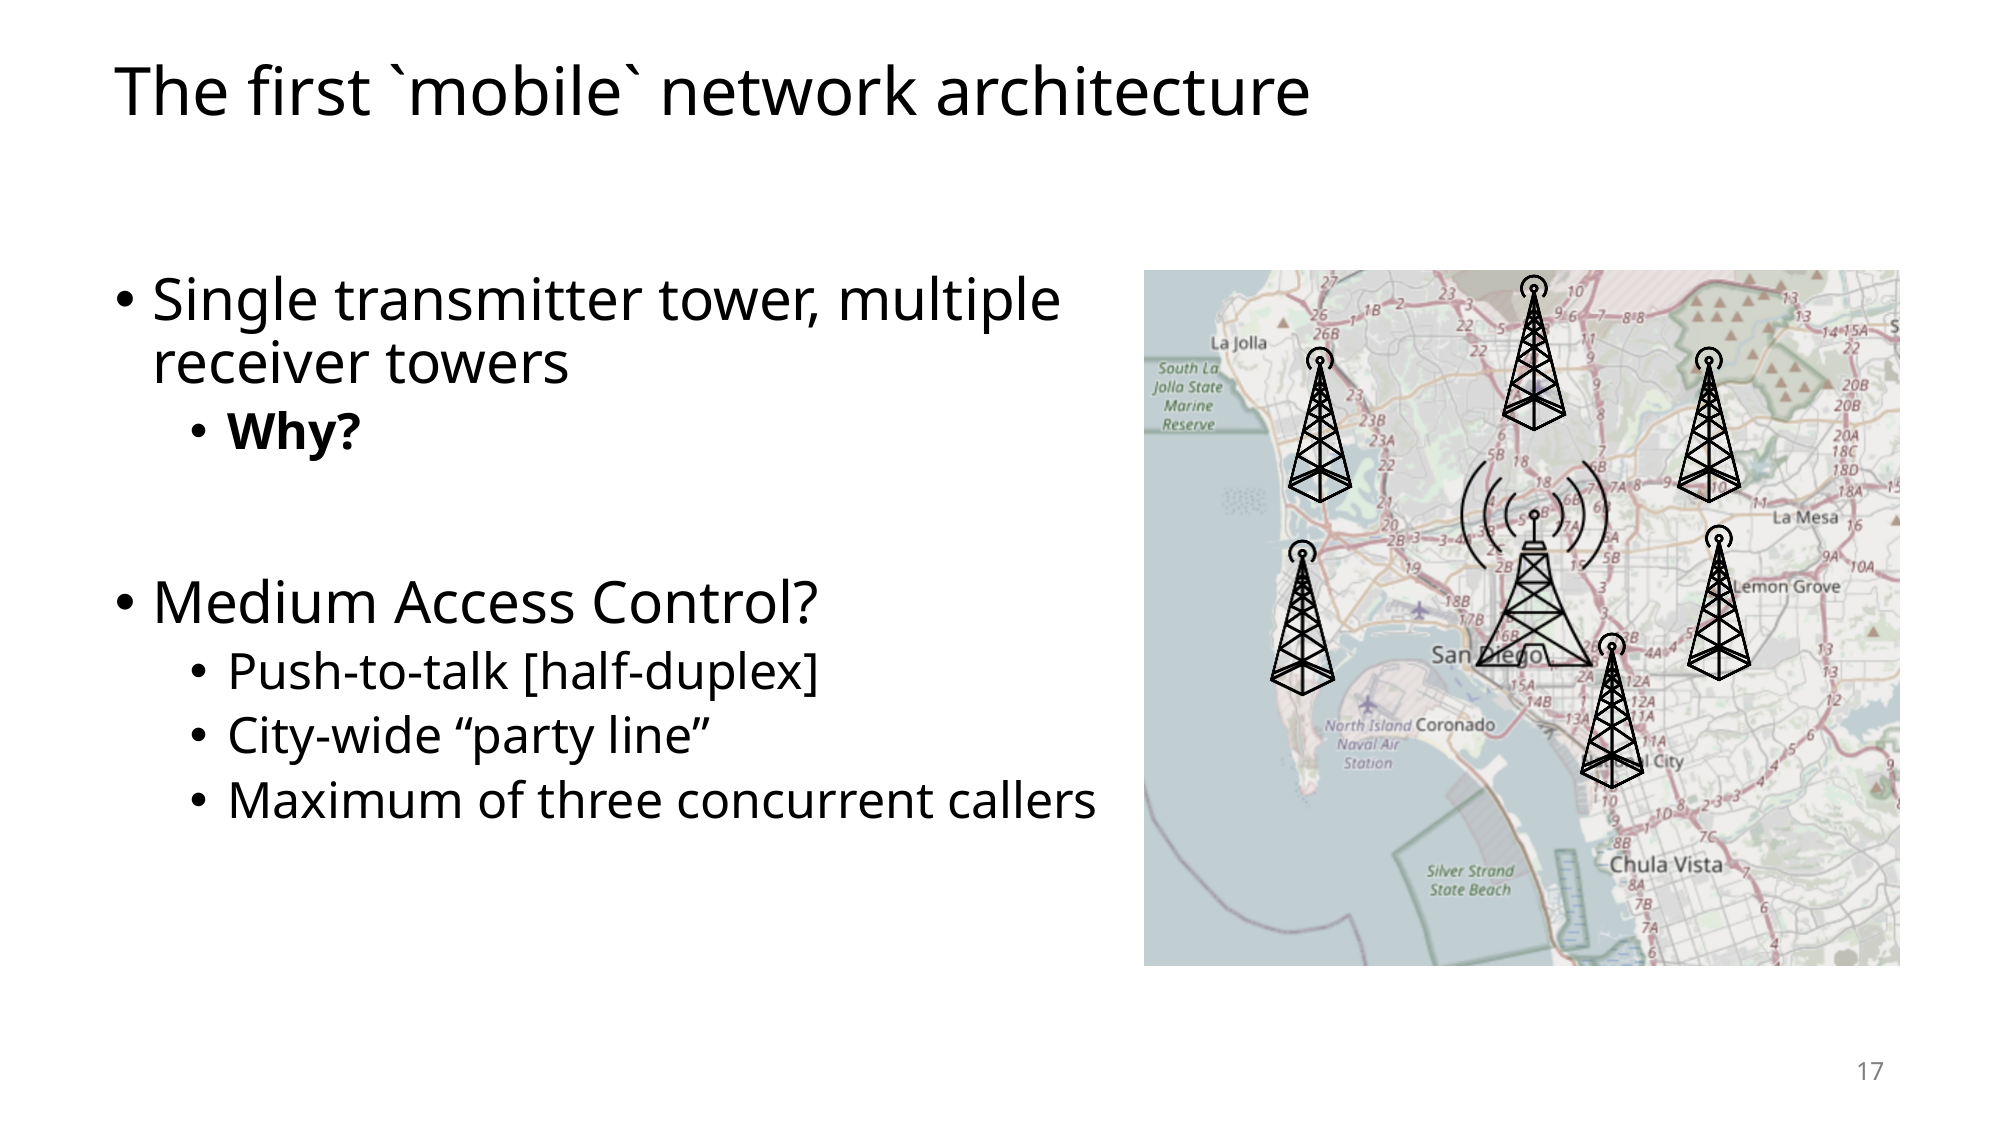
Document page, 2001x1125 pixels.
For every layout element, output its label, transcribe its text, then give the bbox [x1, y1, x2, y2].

slide_number 17 [1749, 1042, 1900, 1103]
title The first `mobile` network architecture [99, 37, 1900, 150]
list Single transmitter tower, multiple receiver towers Why? Medium Access Control? Push-to-talk [half-duplex] City-wide “party line” Maximum of three concurrent callers [99, 262, 1143, 1005]
picture [1144, 270, 1900, 966]
